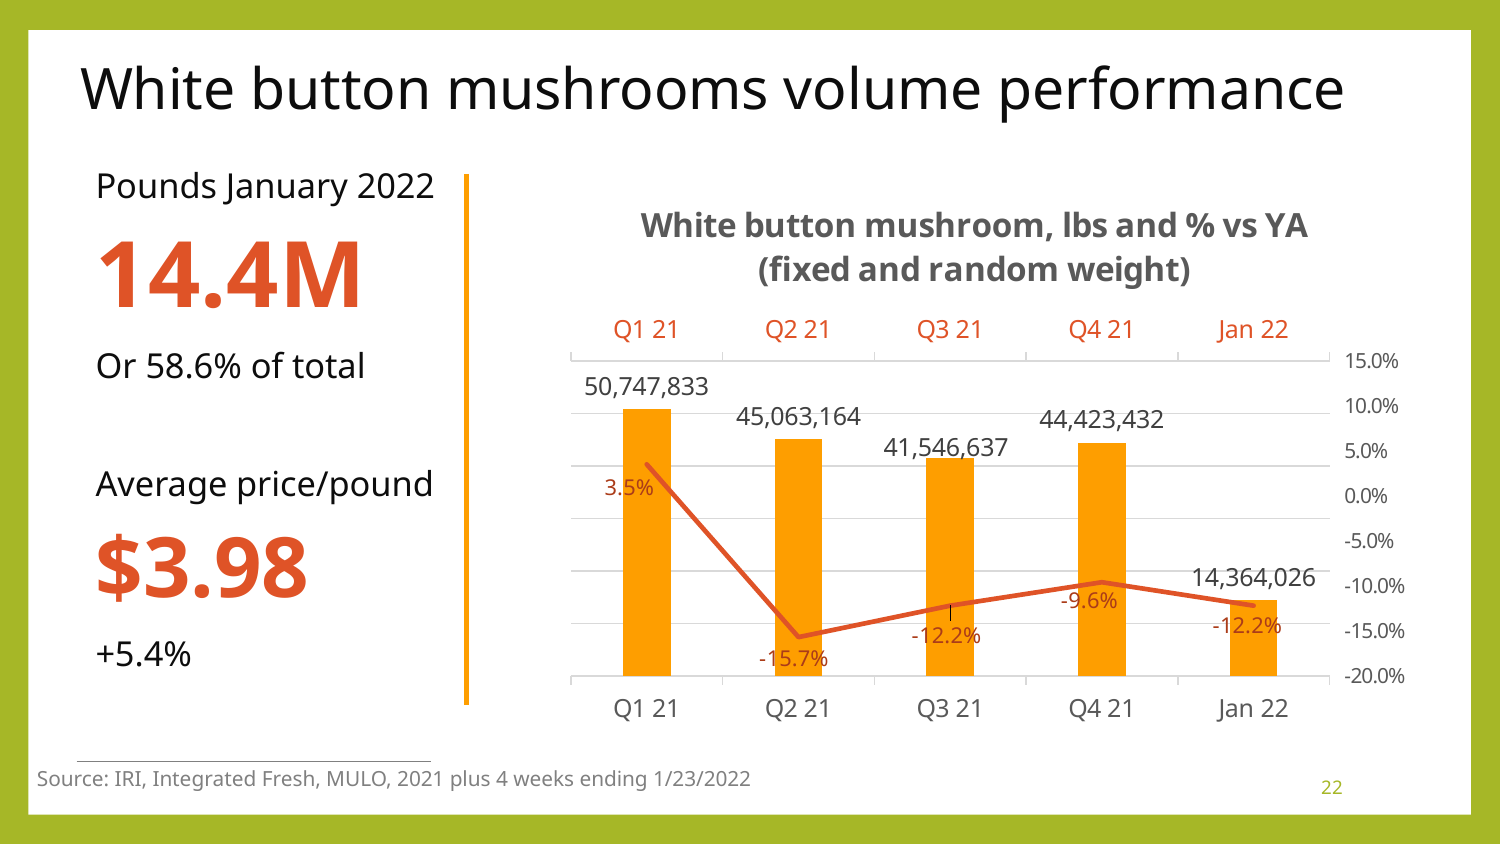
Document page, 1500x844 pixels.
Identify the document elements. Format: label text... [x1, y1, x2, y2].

title White button mushrooms volume performance [64, 32, 1483, 151]
text_box Source: IRI, Integrated Fresh, MULO, 2021 plus 4 weeks ending 1/23/2022 [22, 757, 766, 798]
chart [525, 173, 1424, 737]
slide_number 22 [1147, 765, 1358, 811]
list Pounds January 2022 14.4M Or 58.6% of total Average price/pound $3.98 +5.4% [75, 161, 621, 754]
